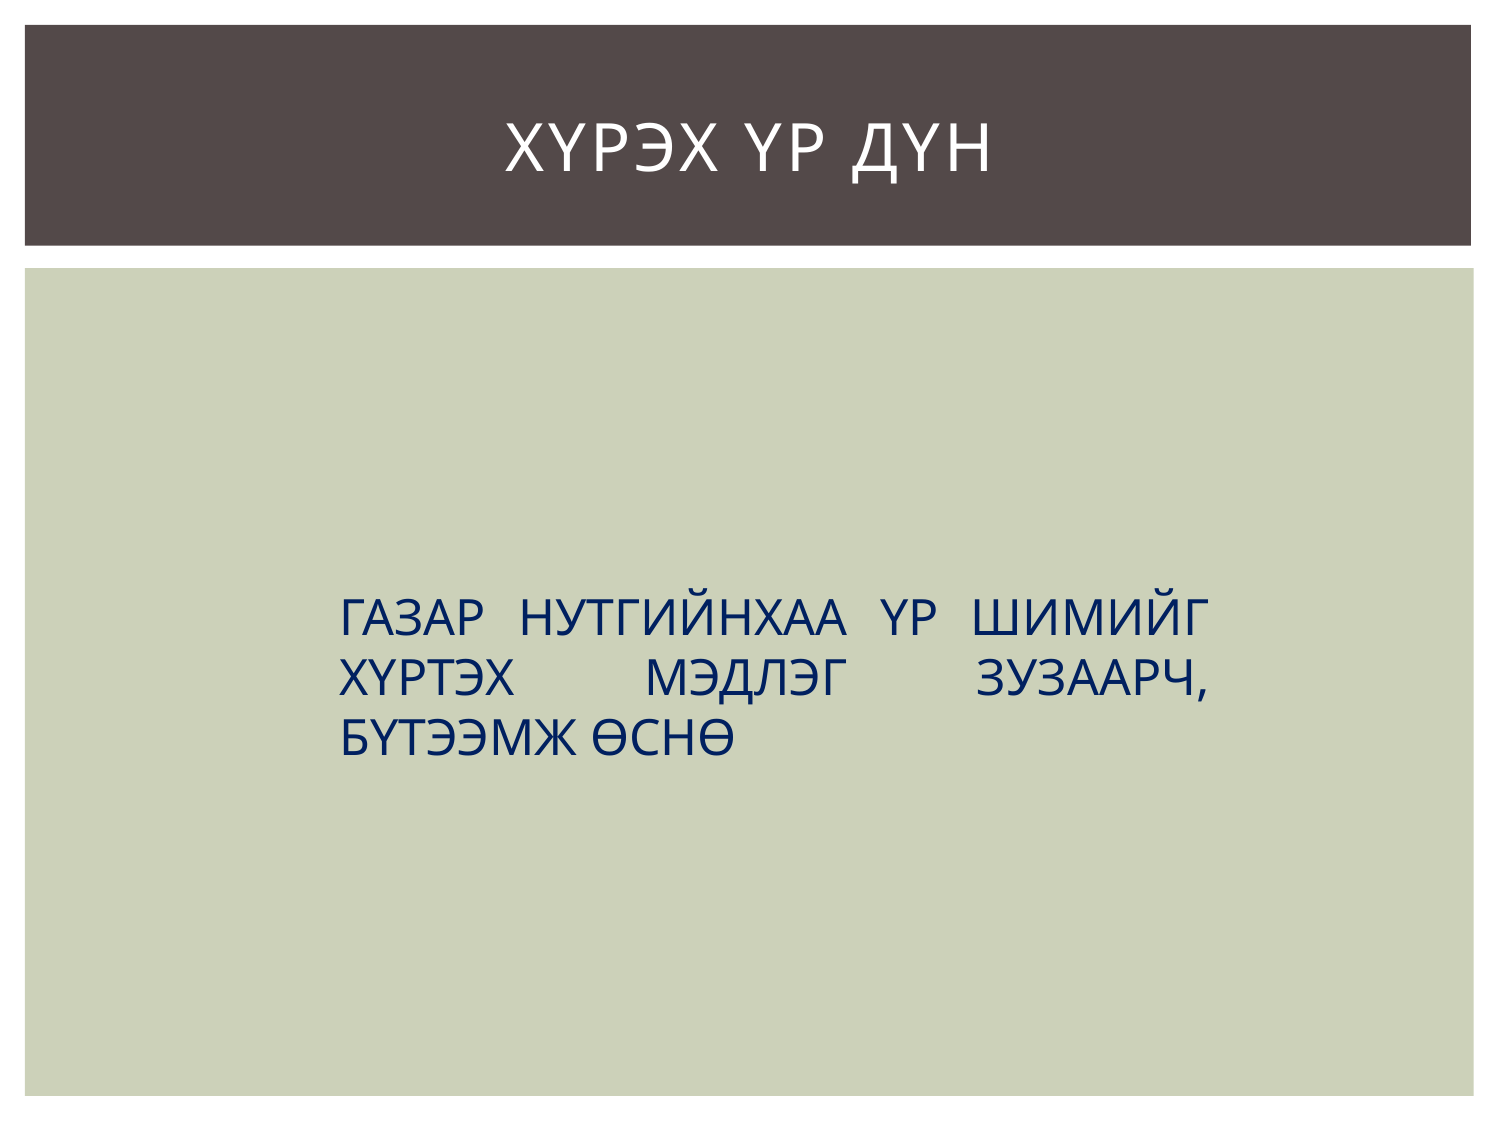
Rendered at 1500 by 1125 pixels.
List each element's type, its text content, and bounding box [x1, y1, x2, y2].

text_box Газар нутгийнхаа үр шимийг хүртэх мэдлэг зузаарч, бүтээмж өснө [324, 578, 1225, 773]
title ХҮРЭХ ҮР ДҮН [62, 58, 1438, 232]
